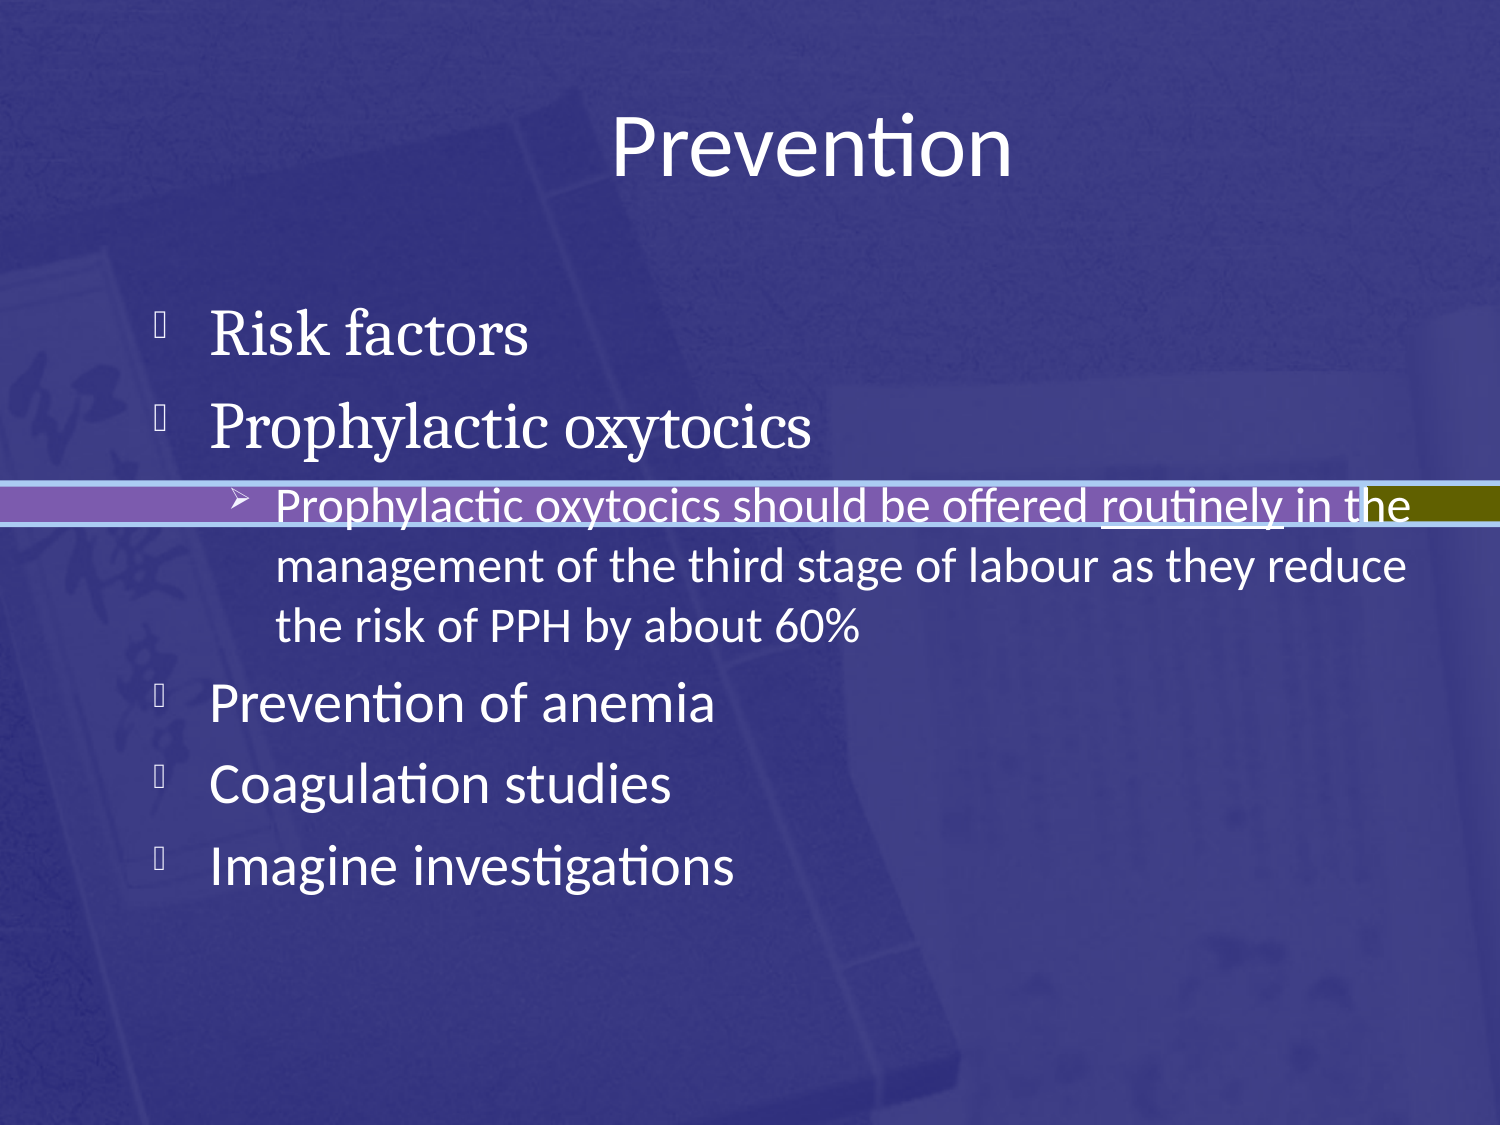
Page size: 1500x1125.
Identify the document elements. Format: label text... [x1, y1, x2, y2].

list Risk factors Prophylactic oxytocics Prophylactic oxytocics should be offered routinely in the management of the third stage of labour as they reduce the risk of PPH by about 60% Prevention of anemia Coagulation studies Imagine investigations [138, 281, 1489, 1076]
title Prevention [138, 46, 1489, 234]
